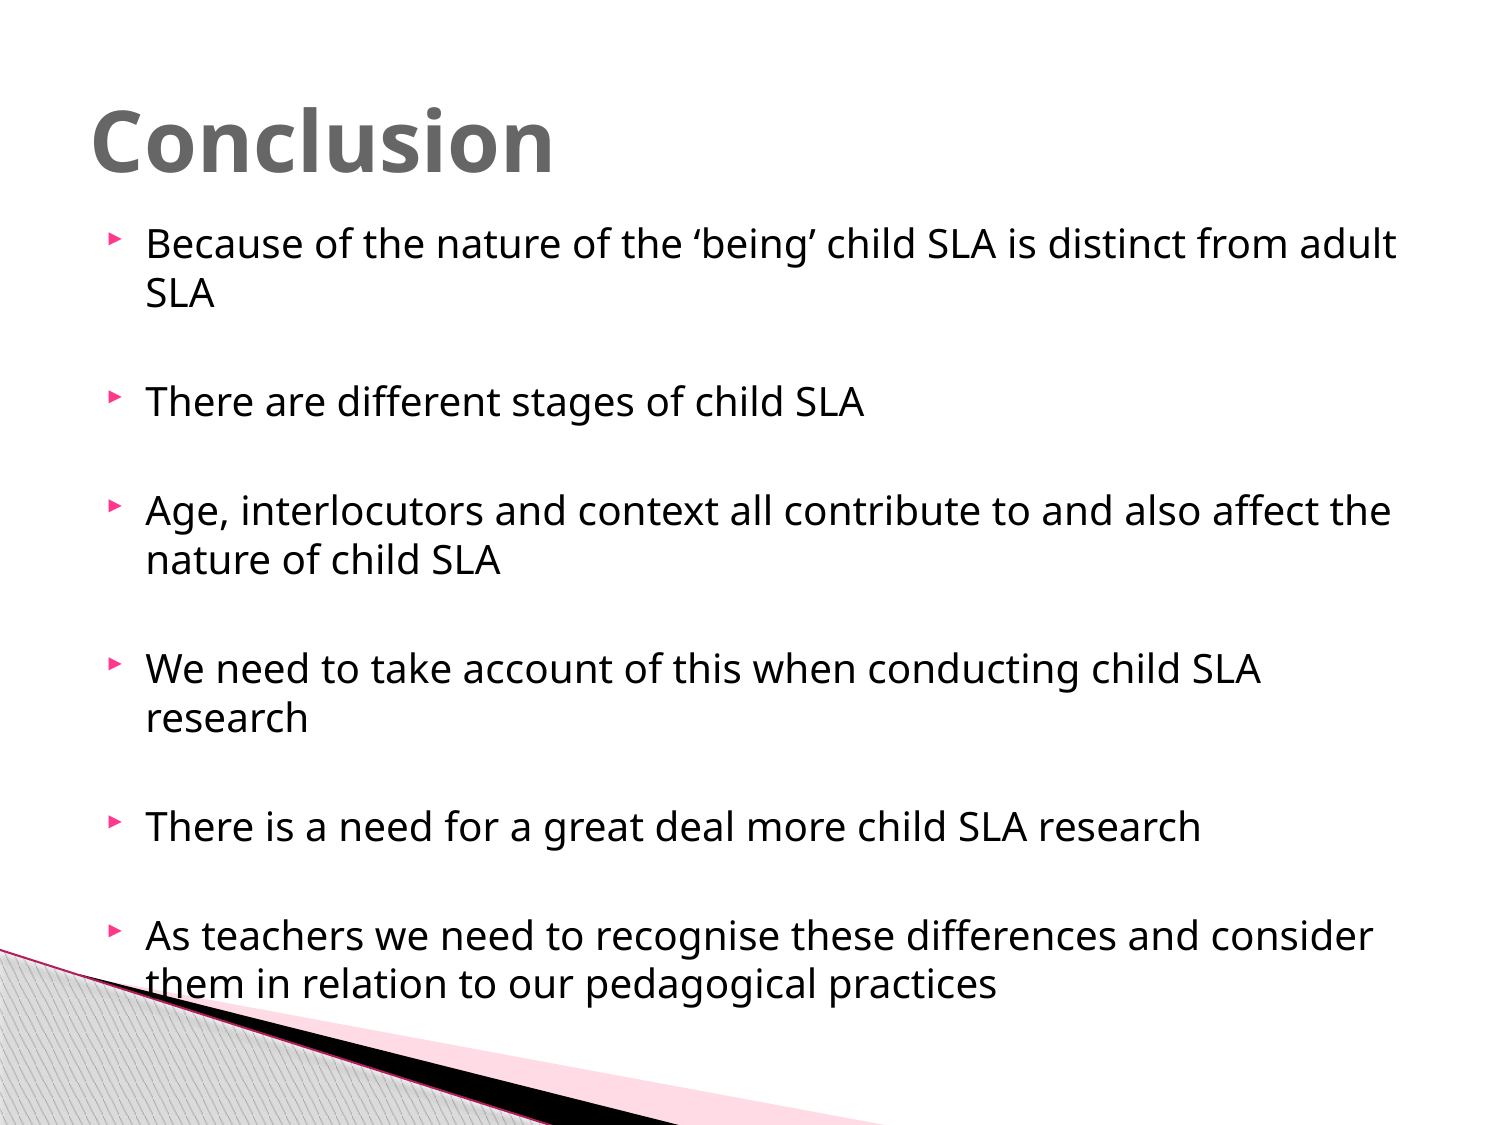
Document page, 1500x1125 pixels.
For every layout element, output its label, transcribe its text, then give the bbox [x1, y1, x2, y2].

list Because of the nature of the ‘being’ child SLA is distinct from adult SLA There are different stages of child SLA Age, interlocutors and context all contribute to and also affect the nature of child SLA We need to take account of this when conducting child SLA research There is a need for a great deal more child SLA research As teachers we need to recognise these differences and consider them in relation to our pedagogical practices [75, 233, 1425, 1020]
title Conclusion [75, 45, 1425, 233]
